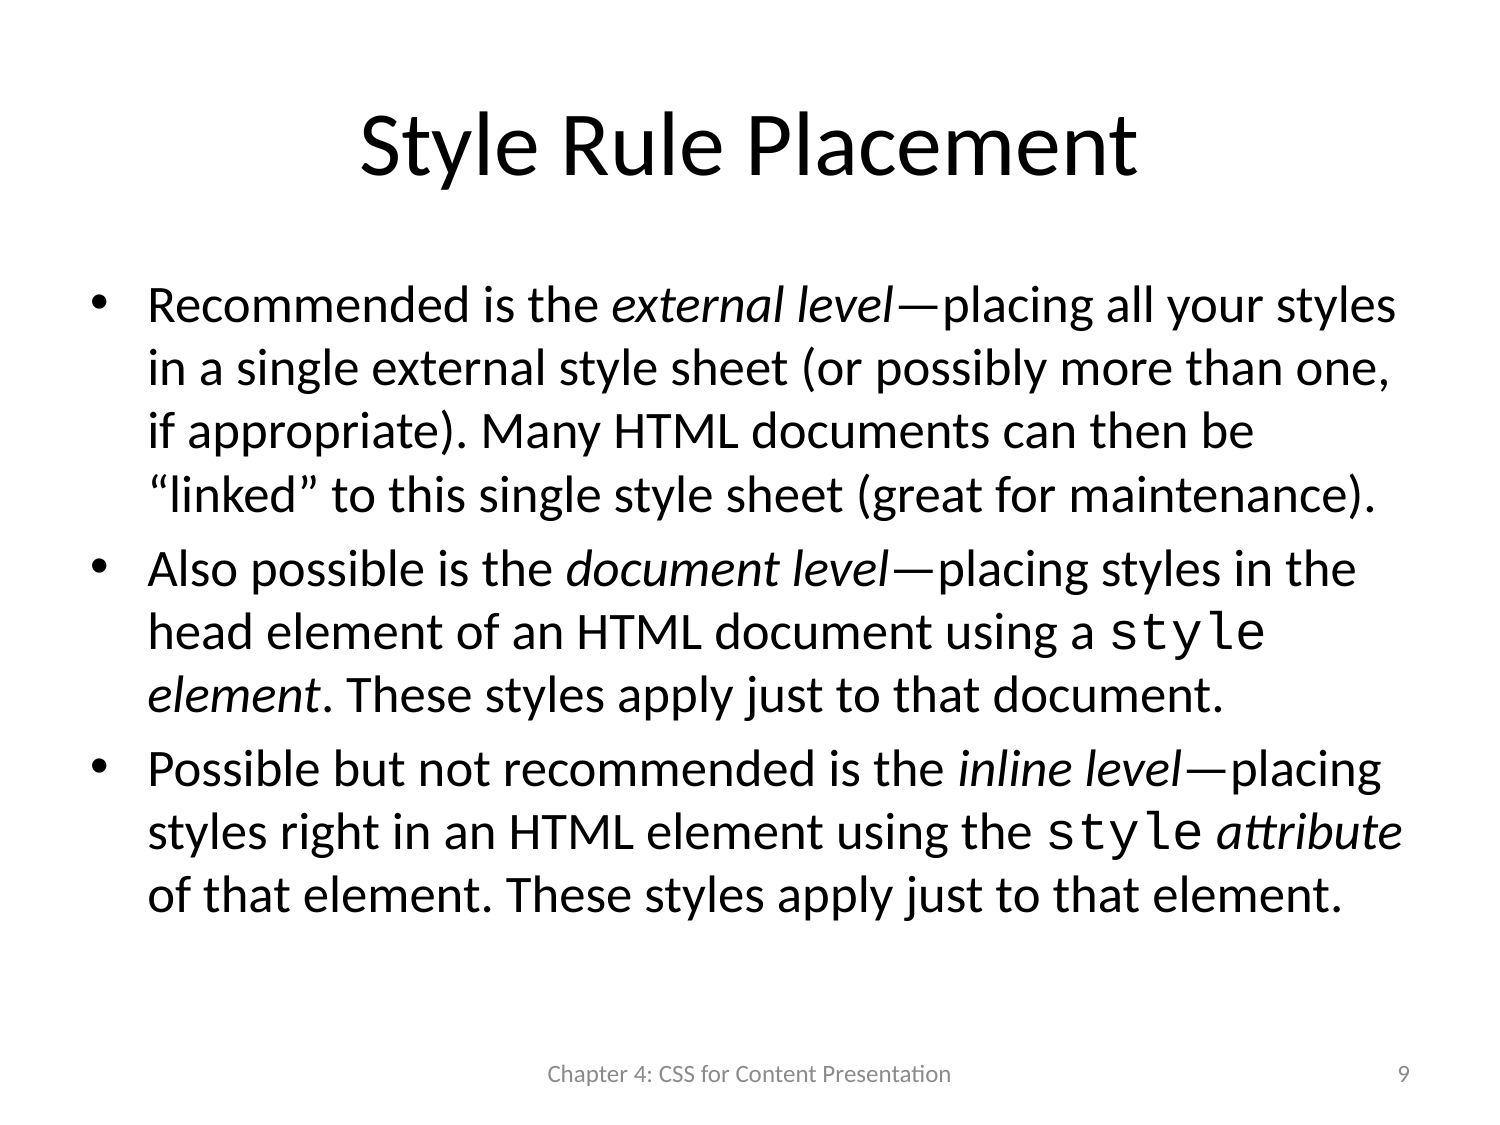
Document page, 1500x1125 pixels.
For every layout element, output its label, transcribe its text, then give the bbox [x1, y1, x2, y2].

footer Chapter 4: CSS for Content Presentation [512, 1042, 988, 1103]
list Recommended is the external level—placing all your styles in a single external style sheet (or possibly more than one, if appropriate). Many HTML documents can then be “linked” to this single style sheet (great for maintenance). Also possible is the document level—placing styles in the head element of an HTML document using a style element. These styles apply just to that document. Possible but not recommended is the inline level—placing styles right in an HTML element using the style attribute of that element. These styles apply just to that element. [75, 262, 1425, 1005]
title Style Rule Placement [75, 45, 1425, 233]
slide_number 9 [1074, 1042, 1425, 1103]
